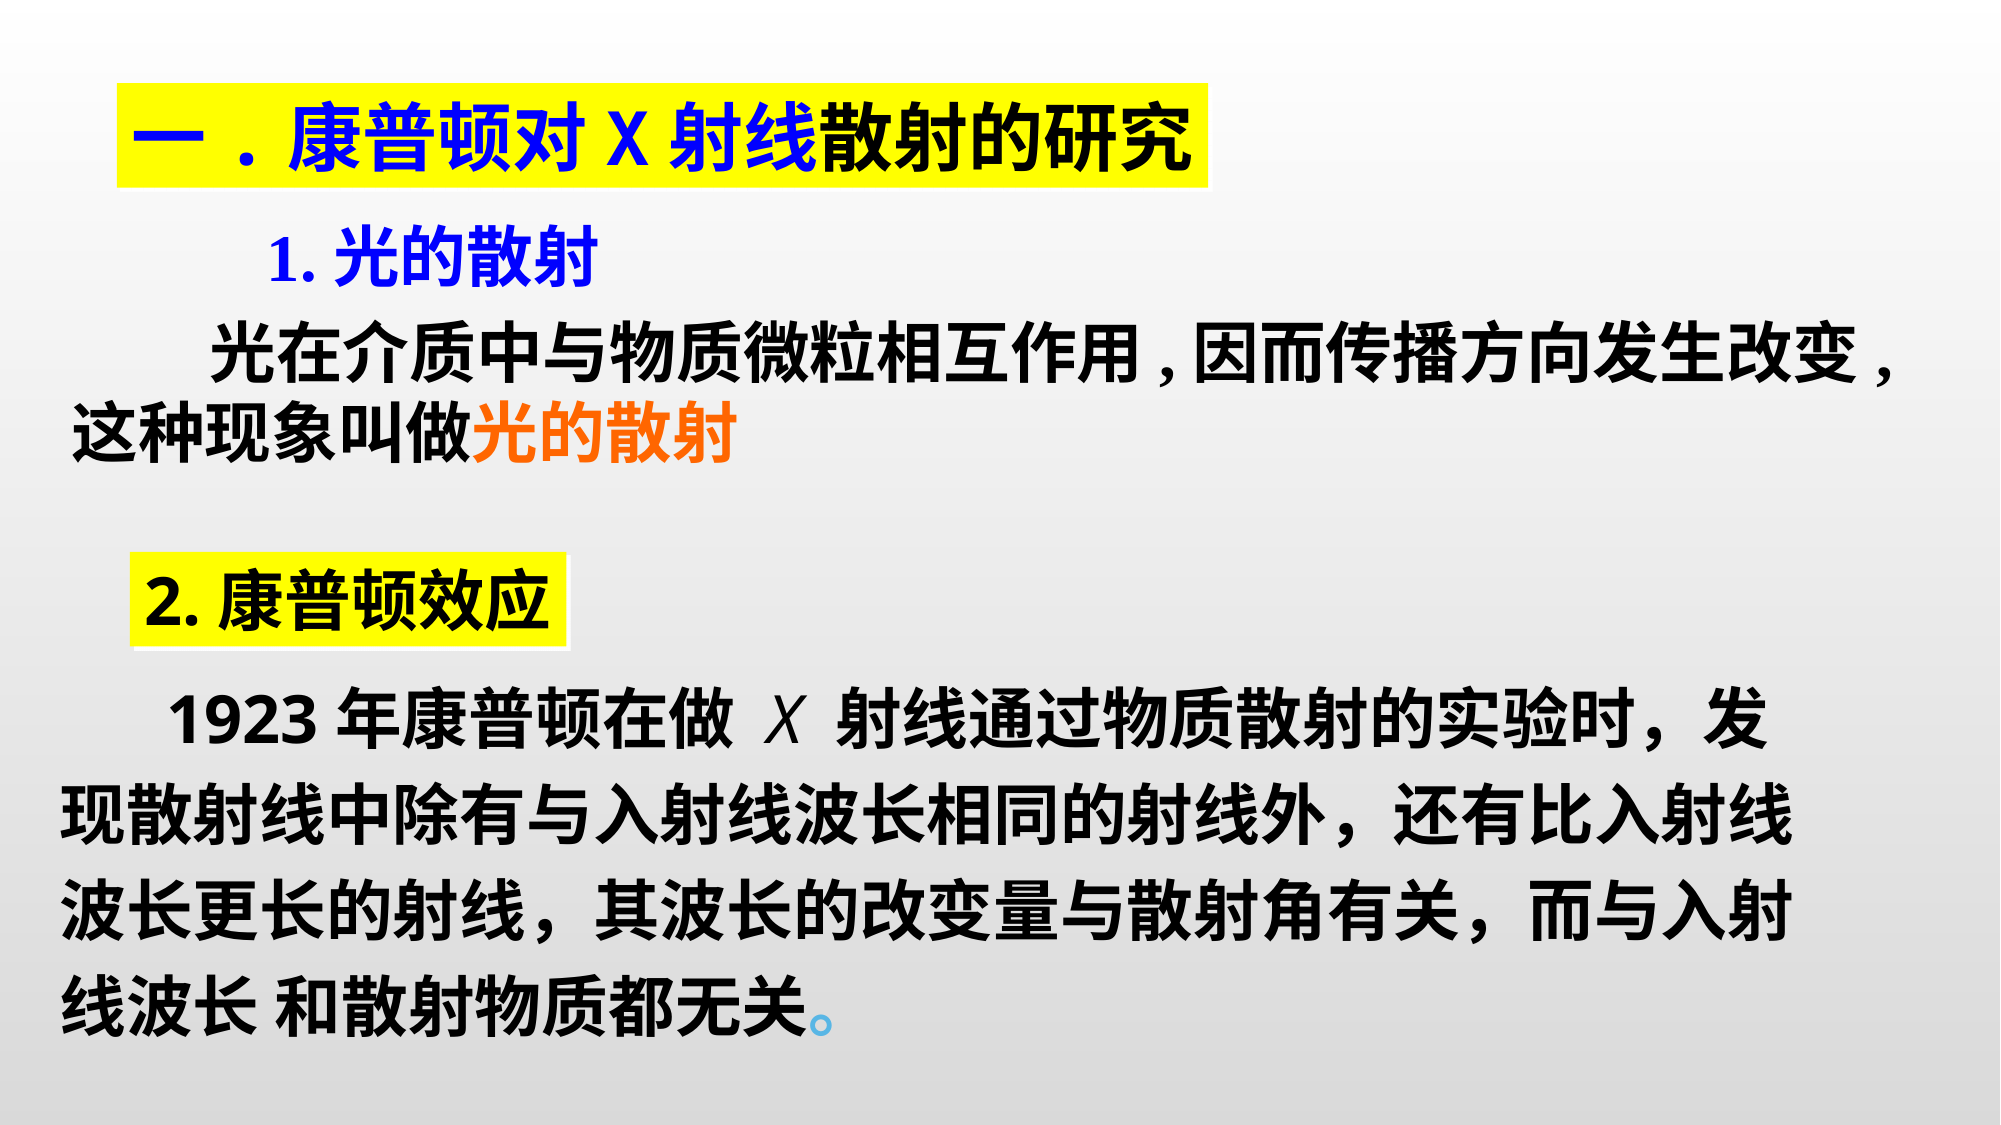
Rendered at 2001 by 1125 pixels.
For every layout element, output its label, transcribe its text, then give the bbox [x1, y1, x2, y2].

text_box 1.光的散射 [108, 207, 759, 303]
text_box 1923年康普顿在做 X 射线通过物质散射的实验时，发现散射线中除有与入射线波长相同的射线外，还有比入射线波长更长的射线，其波长的改变量与散射角有关，而与入射线波长 和散射物质都无关。 [44, 653, 1849, 1052]
text_box 一.康普顿对X射线散射的研究 [116, 83, 1209, 188]
text_box 光在介质中与物质微粒相互作用,因而传播方向发生改变,这种现象叫做光的散射 [56, 303, 1953, 479]
text_box 2.康普顿效应 [129, 551, 567, 647]
